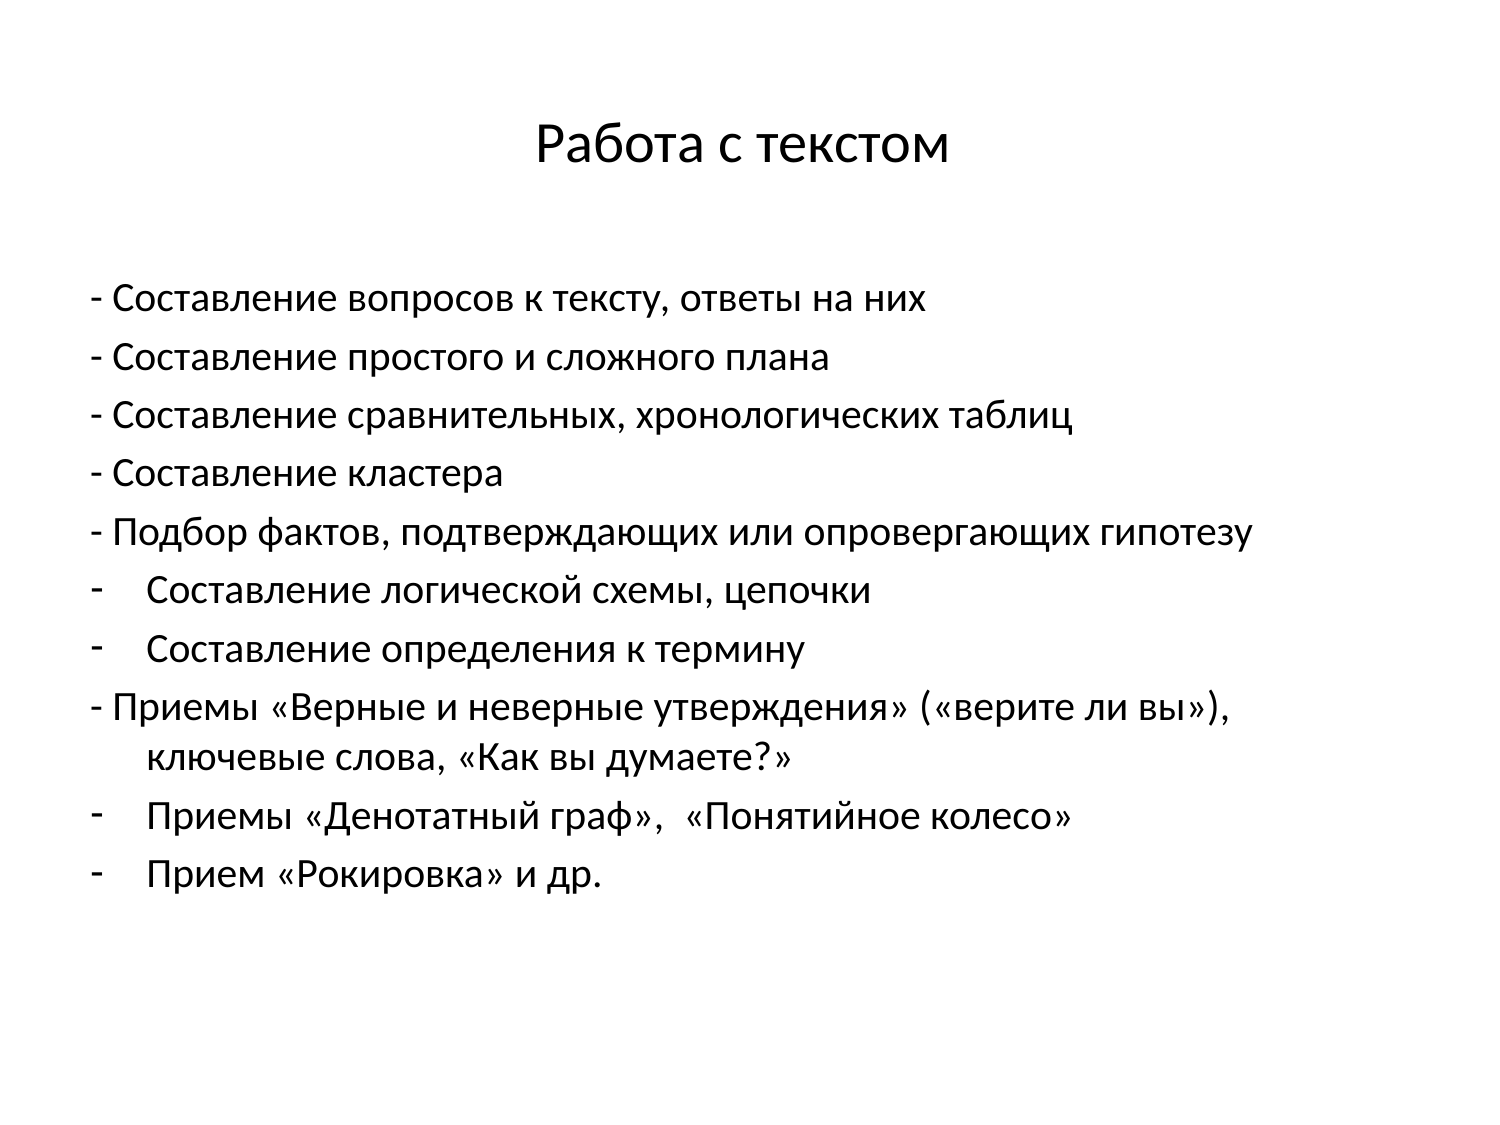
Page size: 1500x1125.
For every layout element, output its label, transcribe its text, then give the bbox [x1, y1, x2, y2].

list - Составление вопросов к тексту, ответы на них - Составление простого и сложного плана - Составление сравнительных, хронологических таблиц - Составление кластера - Подбор фактов, подтверждающих или опровергающих гипотезу Составление логической схемы, цепочки Составление определения к термину - Приемы «Верные и неверные утверждения» («верите ли вы»), ключевые слова, «Как вы думаете?» Приемы «Денотатный граф», «Понятийное колесо» Прием «Рокировка» и др. [75, 262, 1425, 1005]
title Работа с текстом [75, 45, 1425, 233]
